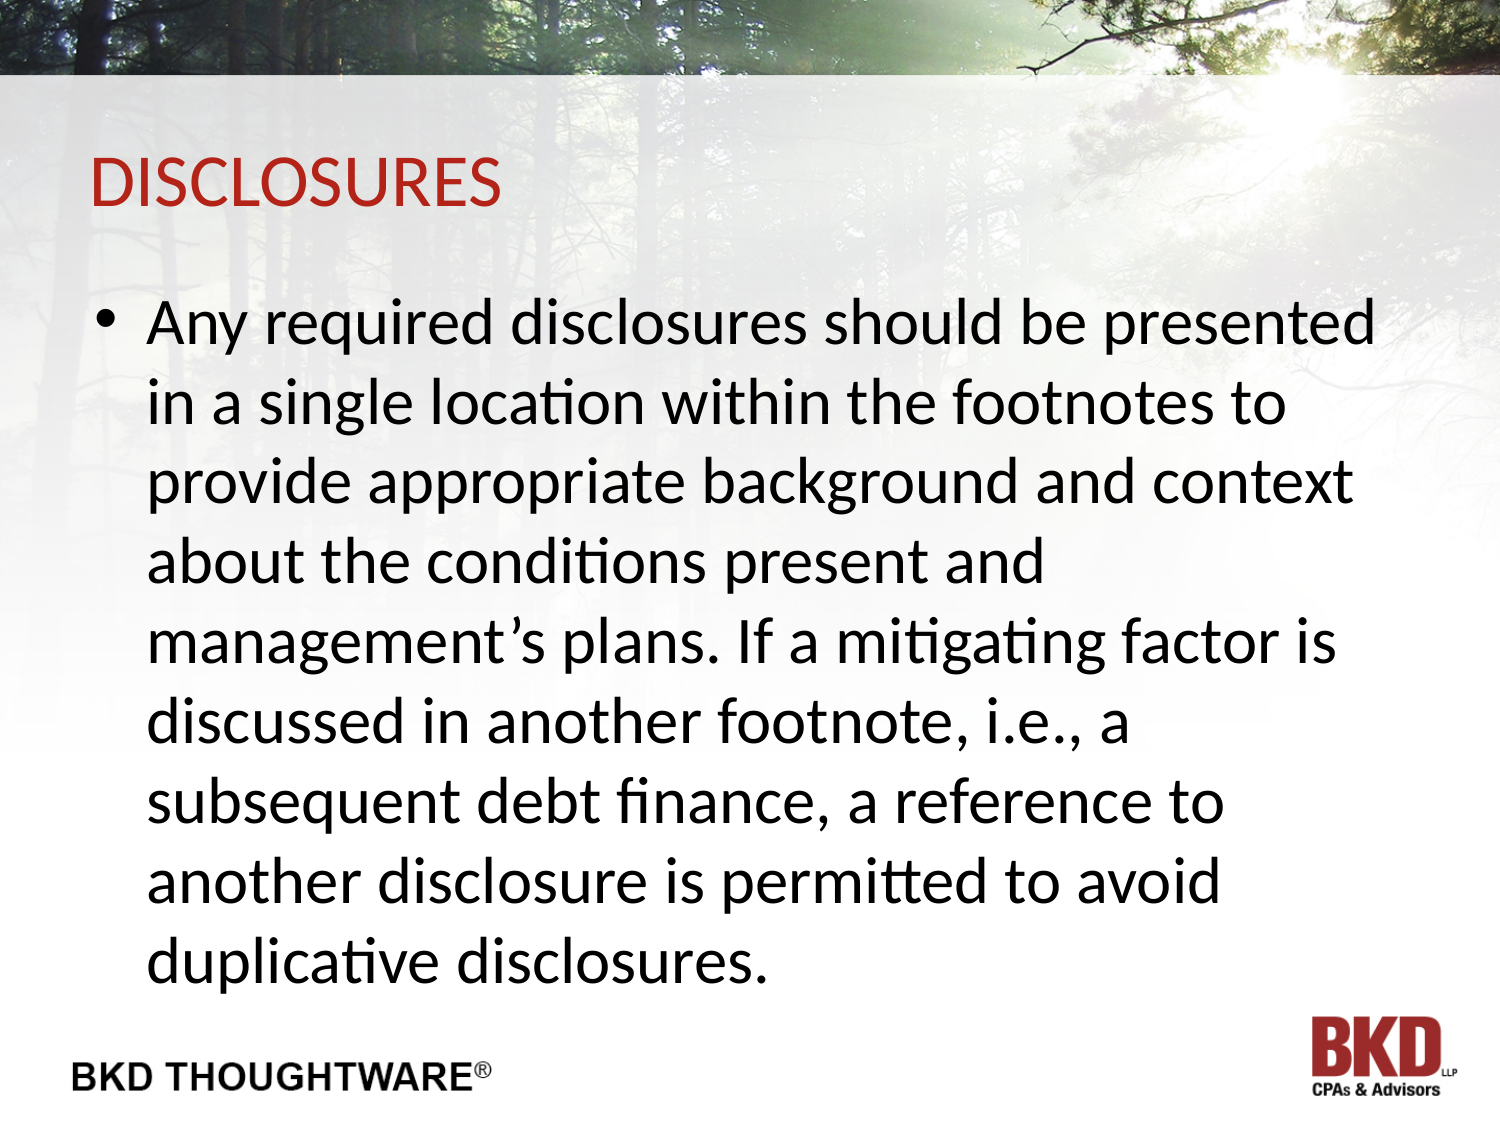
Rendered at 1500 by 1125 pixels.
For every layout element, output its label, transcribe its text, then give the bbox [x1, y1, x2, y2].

list Any required disclosures should be presented in a single location within the footnotes to provide appropriate background and context about the conditions present and management’s plans. If a mitigating factor is discussed in another footnote, i.e., a subsequent debt finance, a reference to another disclosure is permitted to avoid duplicative disclosures. [75, 270, 1425, 1013]
title Disclosures [75, 89, 1425, 263]
picture [0, 0, 1500, 1125]
